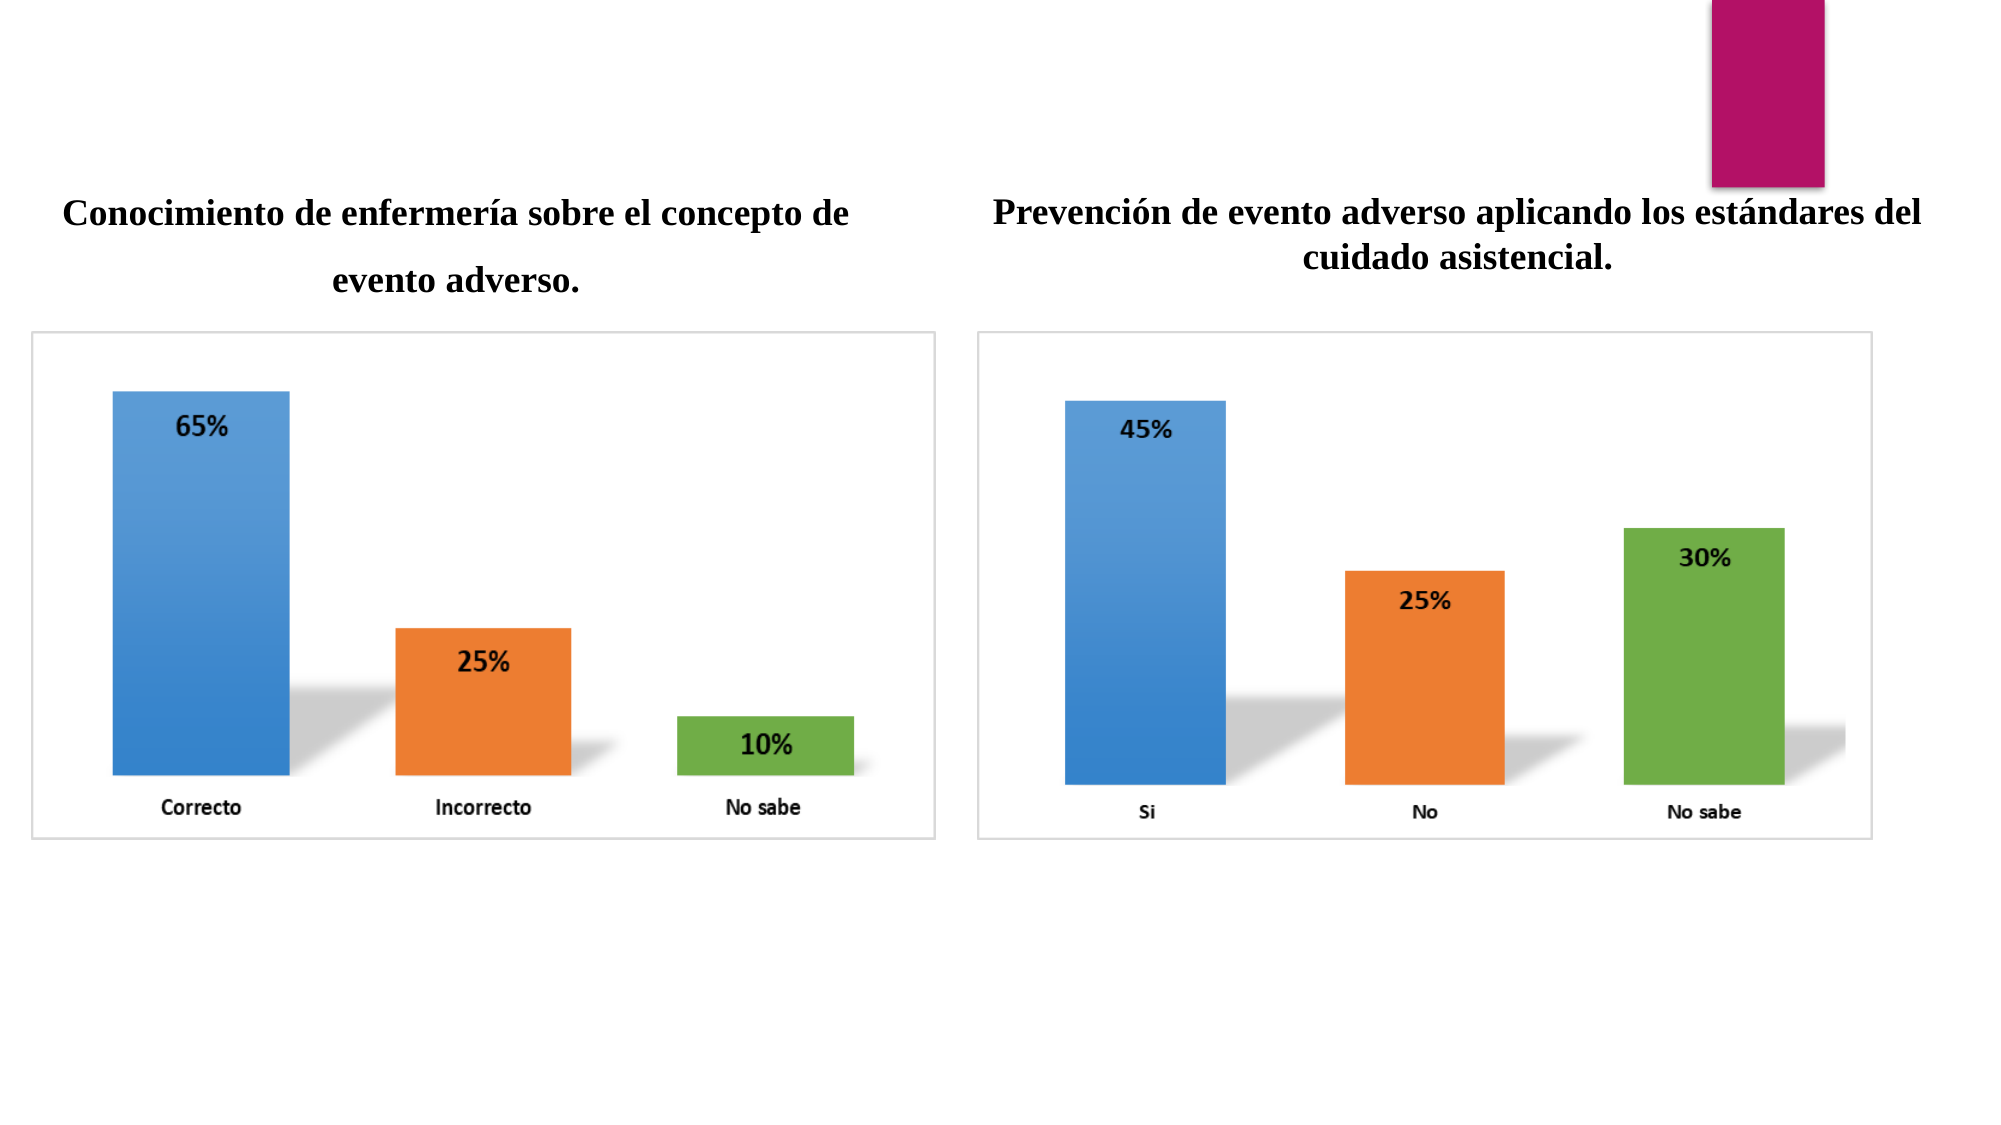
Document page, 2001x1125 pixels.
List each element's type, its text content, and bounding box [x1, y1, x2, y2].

text_box Prevención de evento adverso aplicando los estándares del cuidado asistencial. [957, 179, 1958, 285]
picture [976, 330, 1873, 840]
picture [31, 330, 936, 840]
text_box Conocimiento de enfermería sobre el concepto de evento adverso. [31, 157, 881, 308]
